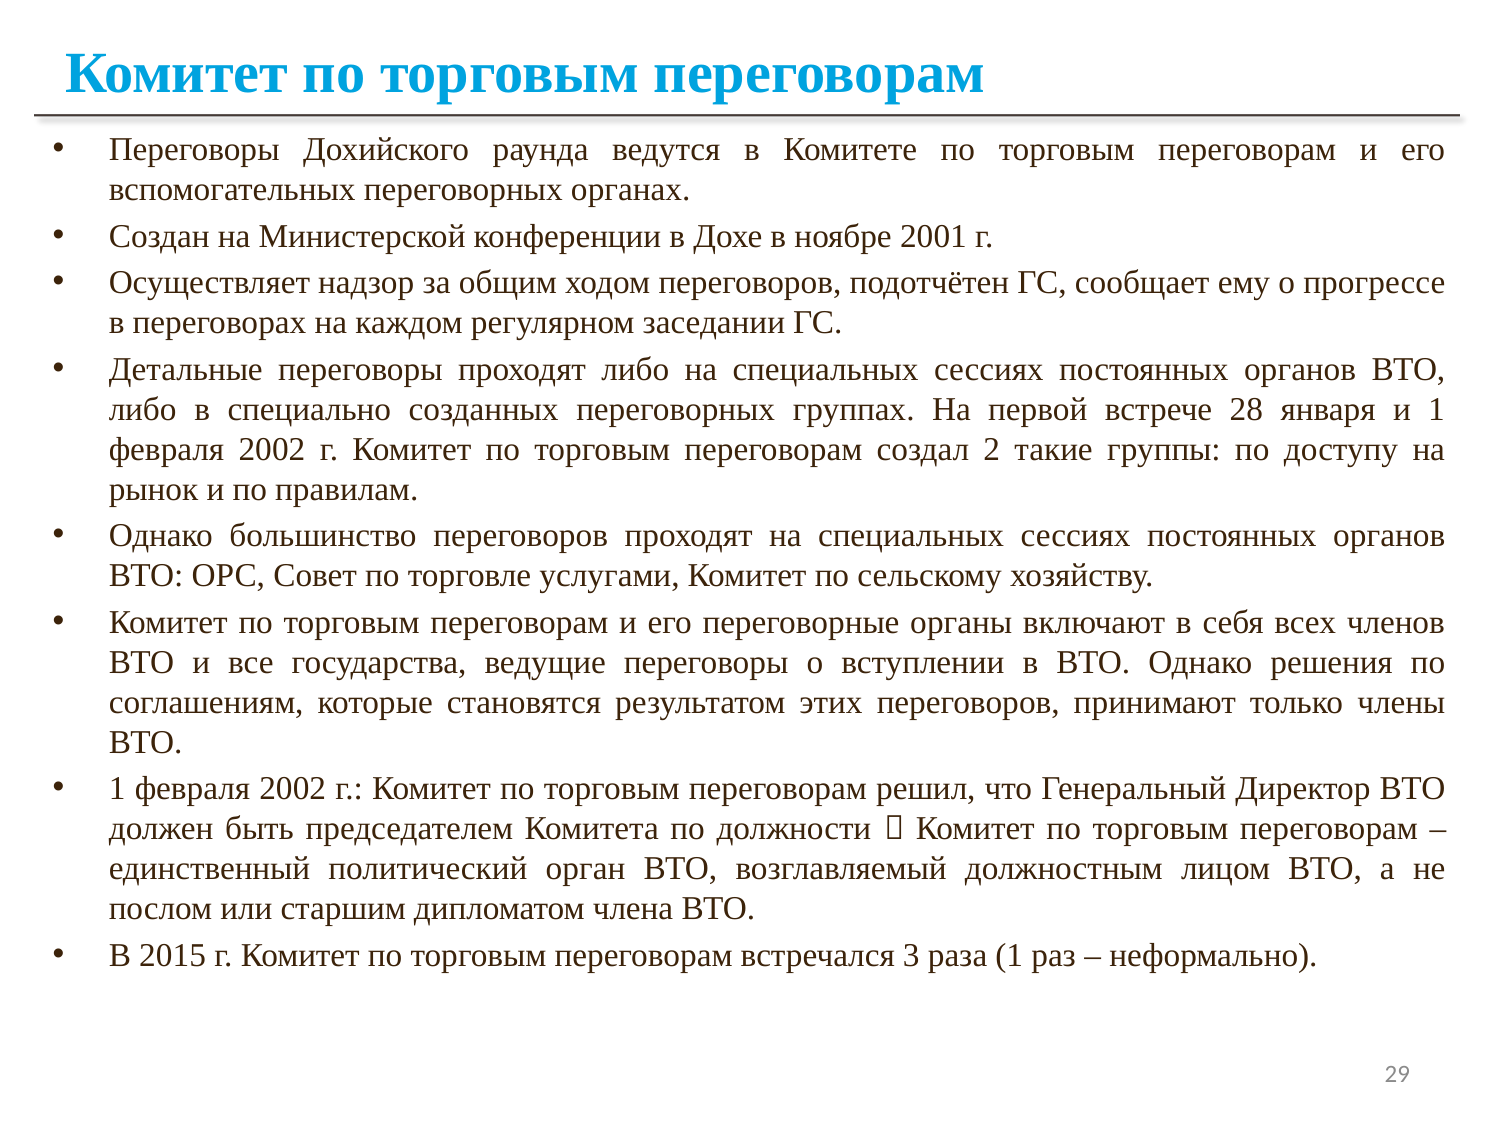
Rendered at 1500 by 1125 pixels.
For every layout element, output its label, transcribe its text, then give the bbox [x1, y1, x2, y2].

list Переговоры Дохийского раунда ведутся в Комитете по торговым переговорам и его вспомогательных переговорных органах. Создан на Министерской конференции в Дохе в ноябре 2001 г. Осуществляет надзор за общим ходом переговоров, подотчётен ГС, сообщает ему о прогрессе в переговорах на каждом регулярном заседании ГС. Детальные переговоры проходят либо на специальных сессиях постоянных органов ВТО, либо в специально созданных переговорных группах. На первой встрече 28 января и 1 февраля 2002 г. Комитет по торговым переговорам создал 2 такие группы: по доступу на рынок и по правилам. Однако большинство переговоров проходят на специальных сессиях постоянных органов ВТО: ОРС, Совет по торговле услугами, Комитет по сельскому хозяйству. Комитет по торговым переговорам и его переговорные органы включают в себя всех членов ВТО и все государства, ведущие переговоры о вступлении в ВТО. Однако решения по соглашениям, которые становятся результатом этих переговоров, принимают только члены ВТО. 1 февраля 2002 г.: Комитет по торговым переговорам решил, что Генеральный Директор ВТО должен быть председателем Комитета по должности  Комитет по торговым переговорам – единственный политический орган ВТО, возглавляемый должностным лицом ВТО, а не послом или старшим дипломатом члена ВТО. В 2015 г. Комитет по торговым переговорам встречался 3 раза (1 раз – неформально). [37, 137, 1463, 1100]
title Комитет по торговым переговорам [50, 0, 1425, 108]
slide_number 29 [1074, 1042, 1425, 1103]
picture [29, 110, 1473, 130]
